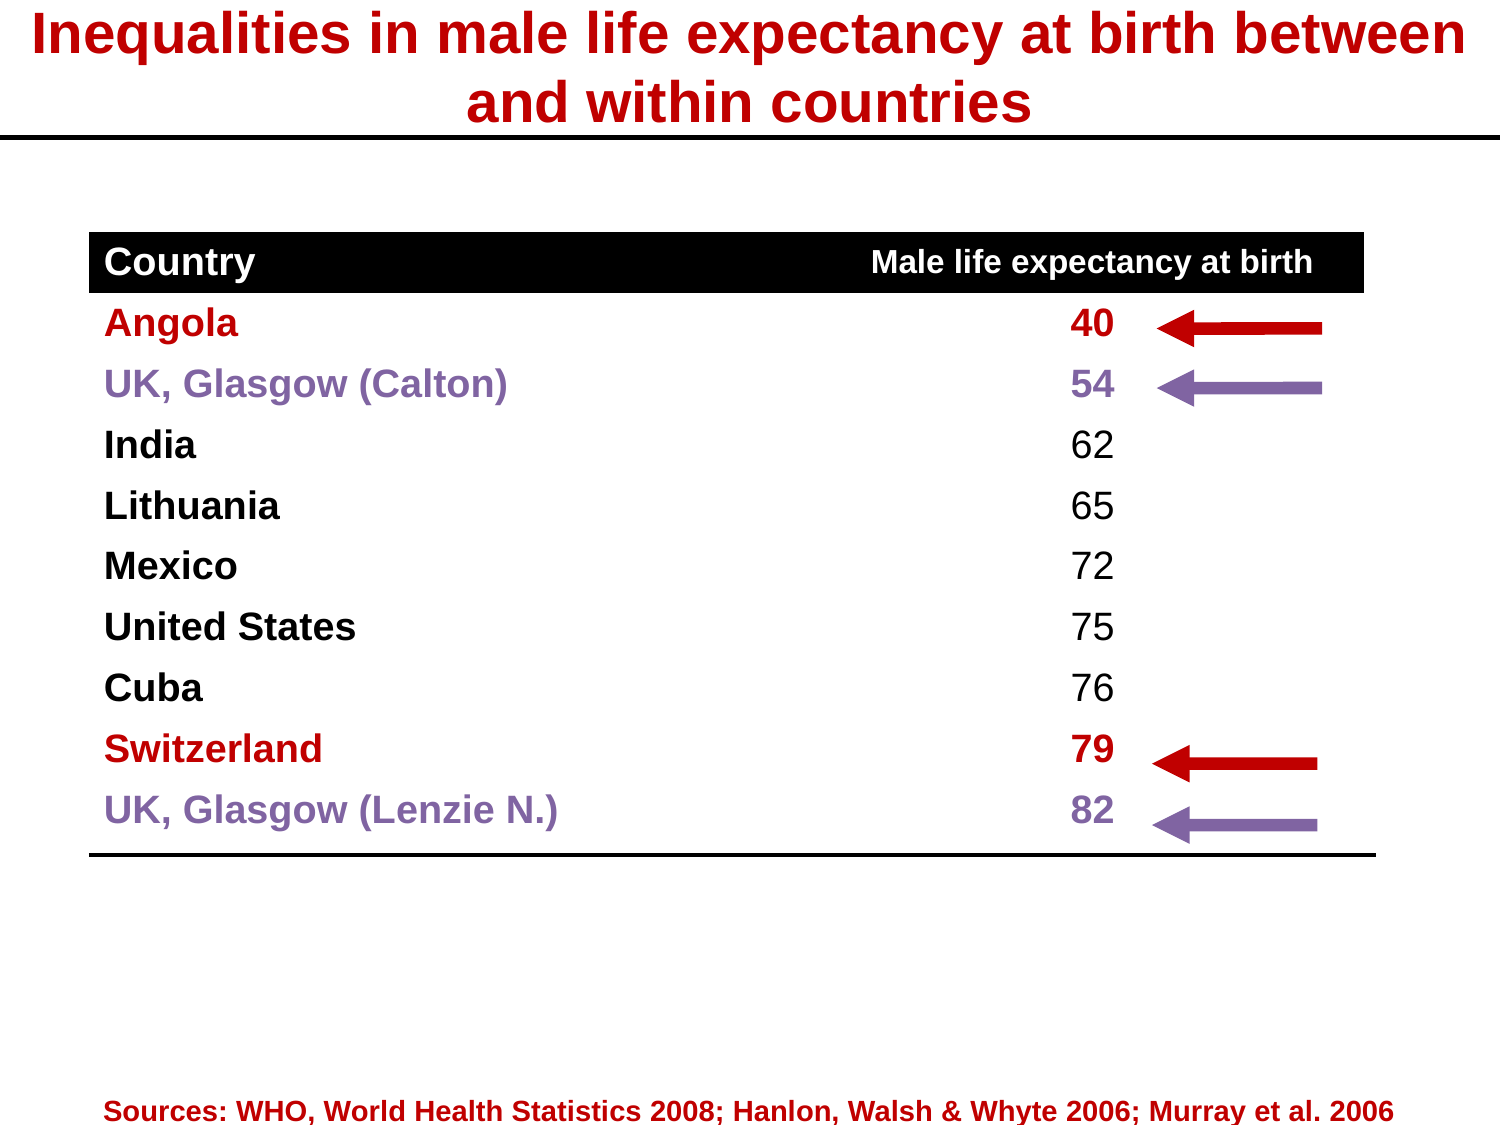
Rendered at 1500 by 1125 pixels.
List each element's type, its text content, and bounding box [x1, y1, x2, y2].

table_cell Angola [89, 293, 821, 353]
text_box [1151, 757, 1318, 770]
table_cell 40 [821, 293, 1364, 353]
table_cell 79 [821, 718, 1364, 779]
table_cell 65 [821, 475, 1364, 536]
table_cell Lithuania [89, 475, 821, 536]
table_cell UK, Glasgow (Lenzie N.) [89, 779, 821, 840]
table_cell UK, Glasgow (Calton) [89, 353, 821, 414]
table_cell 54 [821, 353, 1364, 414]
table_header Male life expectancy at birth [821, 232, 1364, 293]
title Inequalities in male life expectancy at birth between and within countries [0, 0, 1500, 129]
table_cell 72 [821, 536, 1364, 597]
table_cell Cuba [89, 658, 821, 718]
table_cell Mexico [89, 536, 821, 597]
table_cell 75 [821, 597, 1364, 658]
table_header Country [89, 232, 821, 293]
table_cell 62 [821, 414, 1364, 475]
table_cell 82 [821, 779, 1364, 840]
table_cell India [89, 414, 821, 475]
text_box [1151, 818, 1318, 832]
text_box [1156, 381, 1323, 395]
text_box [1156, 322, 1323, 335]
text_box Sources: WHO, World Health Statistics 2008; Hanlon, Walsh & Whyte 2006; Murray et al. 2006 [88, 1084, 1441, 1125]
table_cell 76 [821, 658, 1364, 718]
table_cell Switzerland [89, 718, 821, 779]
table_cell United States [89, 597, 821, 658]
